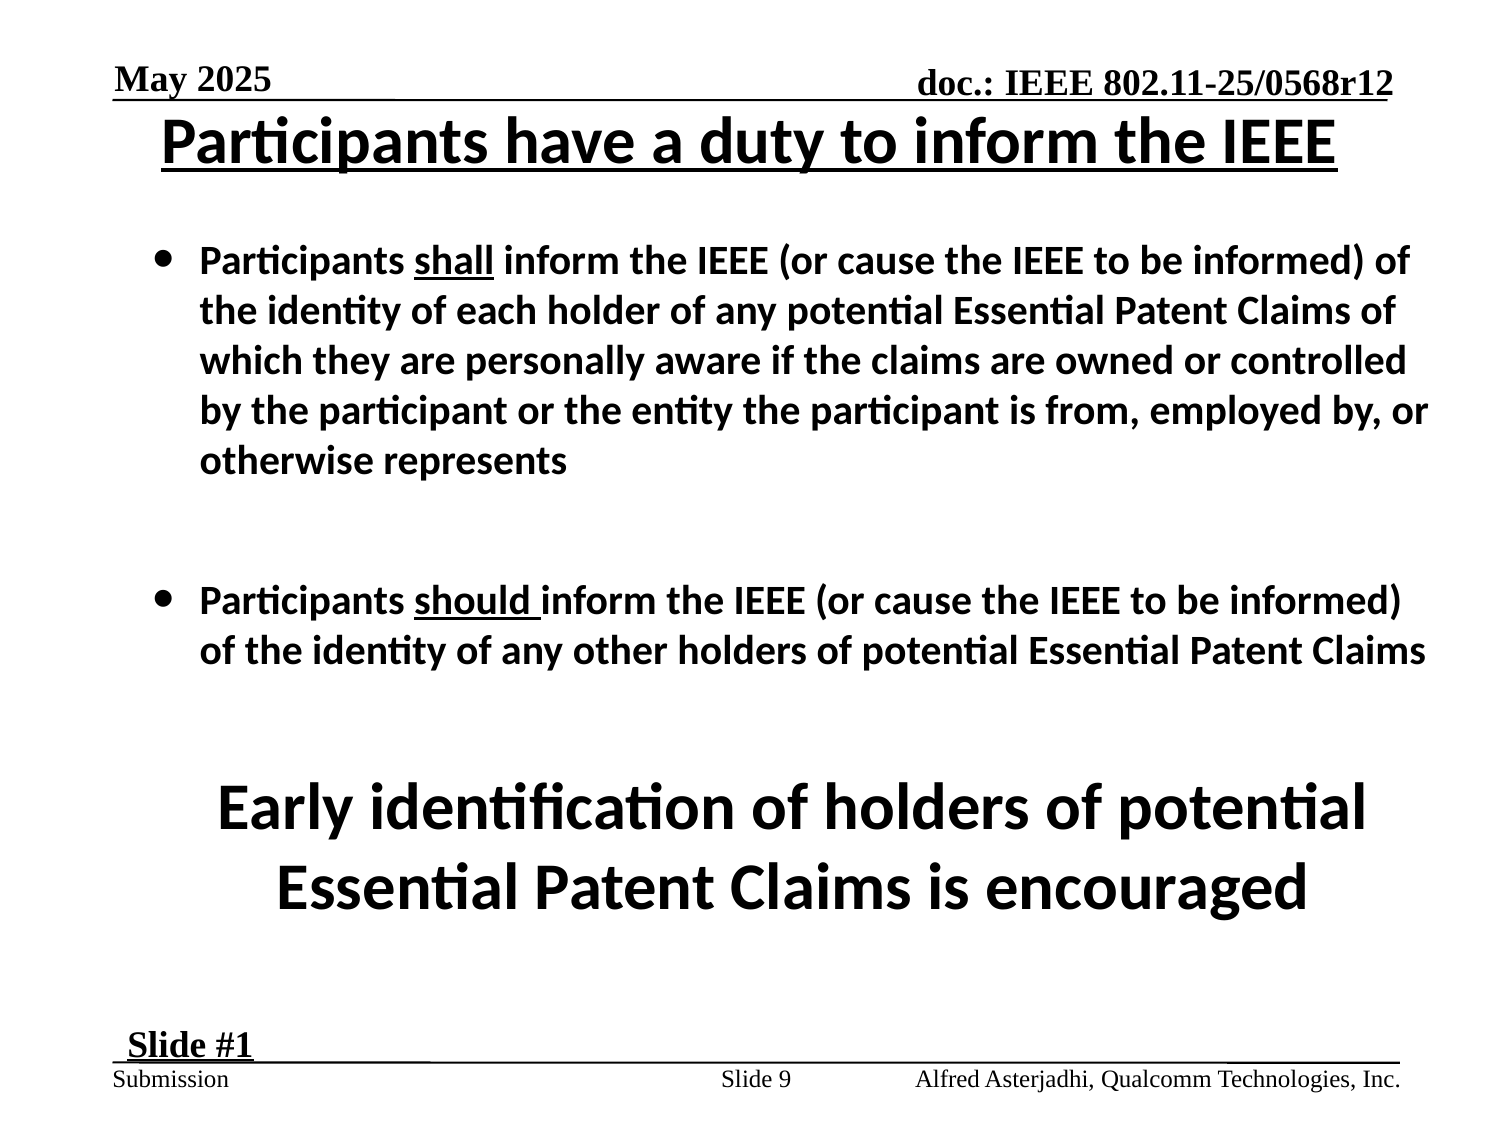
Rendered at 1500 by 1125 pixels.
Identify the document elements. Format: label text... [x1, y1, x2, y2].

list Participants shall inform the IEEE (or cause the IEEE to be informed) of the identity of each holder of any potential Essential Patent Claims of which they are personally aware if the claims are owned or controlled by the participant or the entity the participant is from, employed by, or otherwise represents Participants should inform the IEEE (or cause the IEEE to be informed) of the identity of any other holders of potential Essential Patent Claims Early identification of holders of potential Essential Patent Claims is encouraged [62, 224, 1451, 901]
title Participants have a duty to inform the IEEE [112, 112, 1388, 163]
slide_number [114, 54, 493, 100]
text_box Slide #1 [112, 1012, 269, 1073]
footer Alfred Asterjadhi, Qualcomm Technologies, Inc. [878, 1061, 1402, 1093]
slide_number Slide 9 [712, 1061, 800, 1123]
